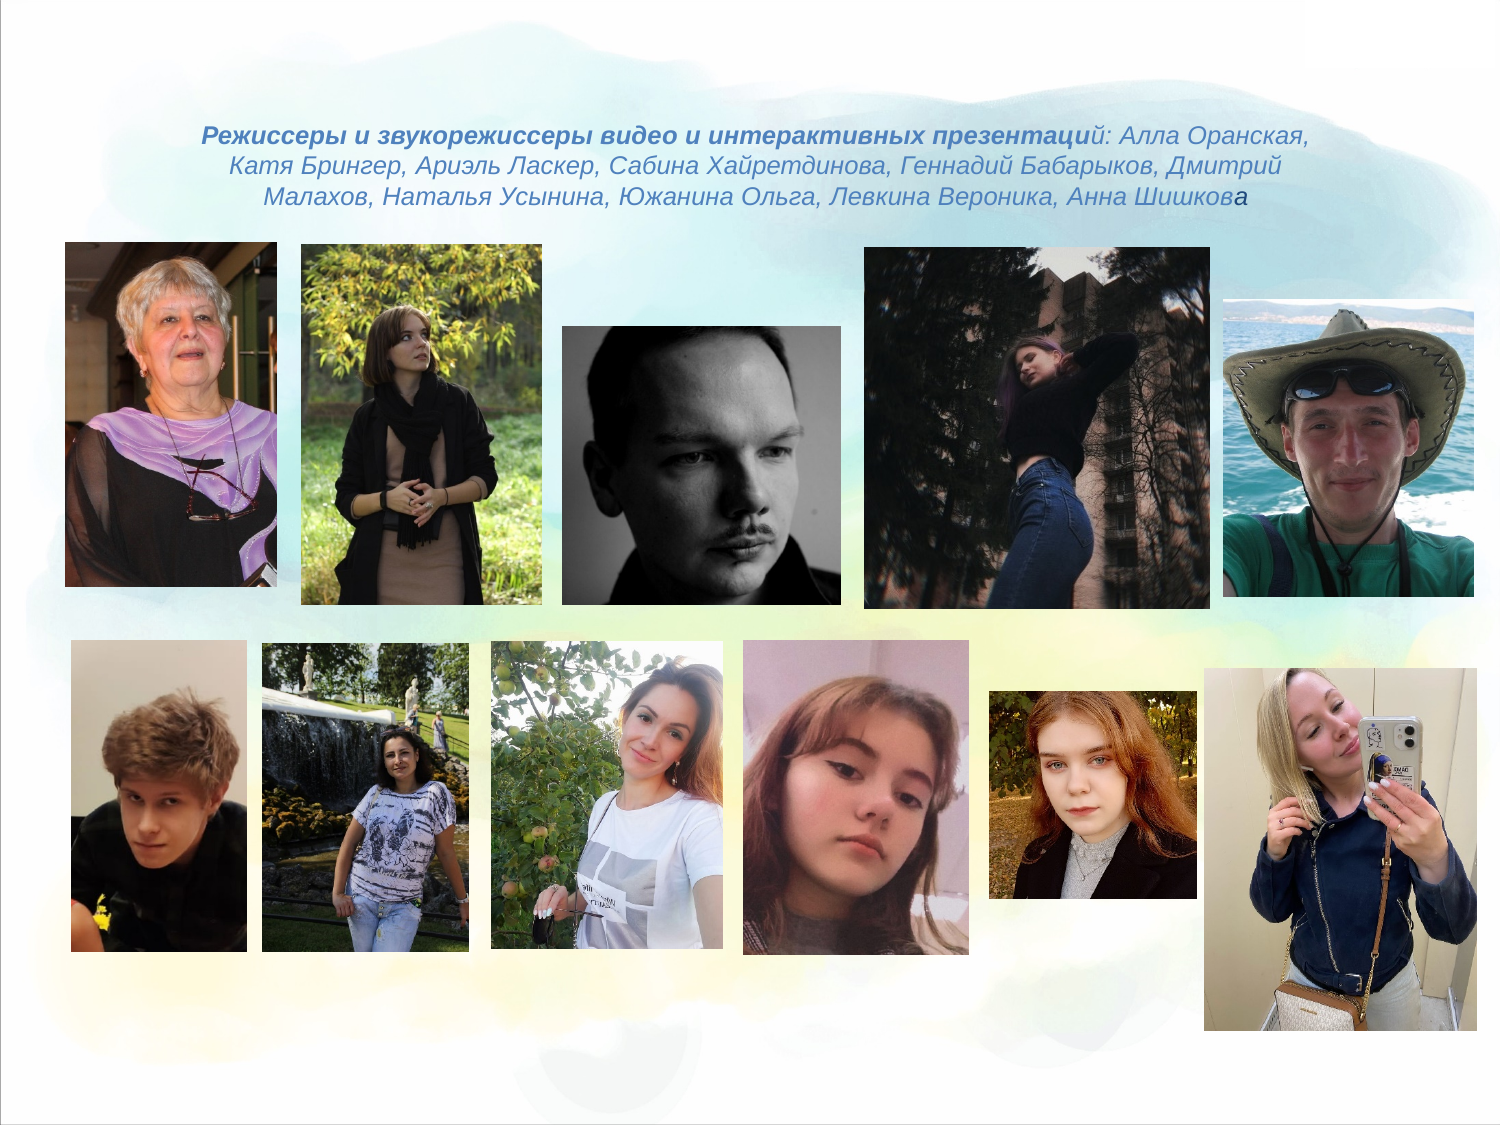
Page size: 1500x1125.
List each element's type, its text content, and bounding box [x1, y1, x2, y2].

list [65, 242, 278, 587]
picture [0, 0, 1500, 1125]
title Режиссеры и звукорежиссеры видео и интерактивных презентаций: Алла Оранская, Катя Брингер, Ариэль Ласкер, Сабина Хайретдинова, Геннадий Бабарыков, Дмитрий Малахов, Наталья Усынина, Южанина Ольга, Левкина Вероника, Анна Шишкова [159, 101, 1353, 228]
